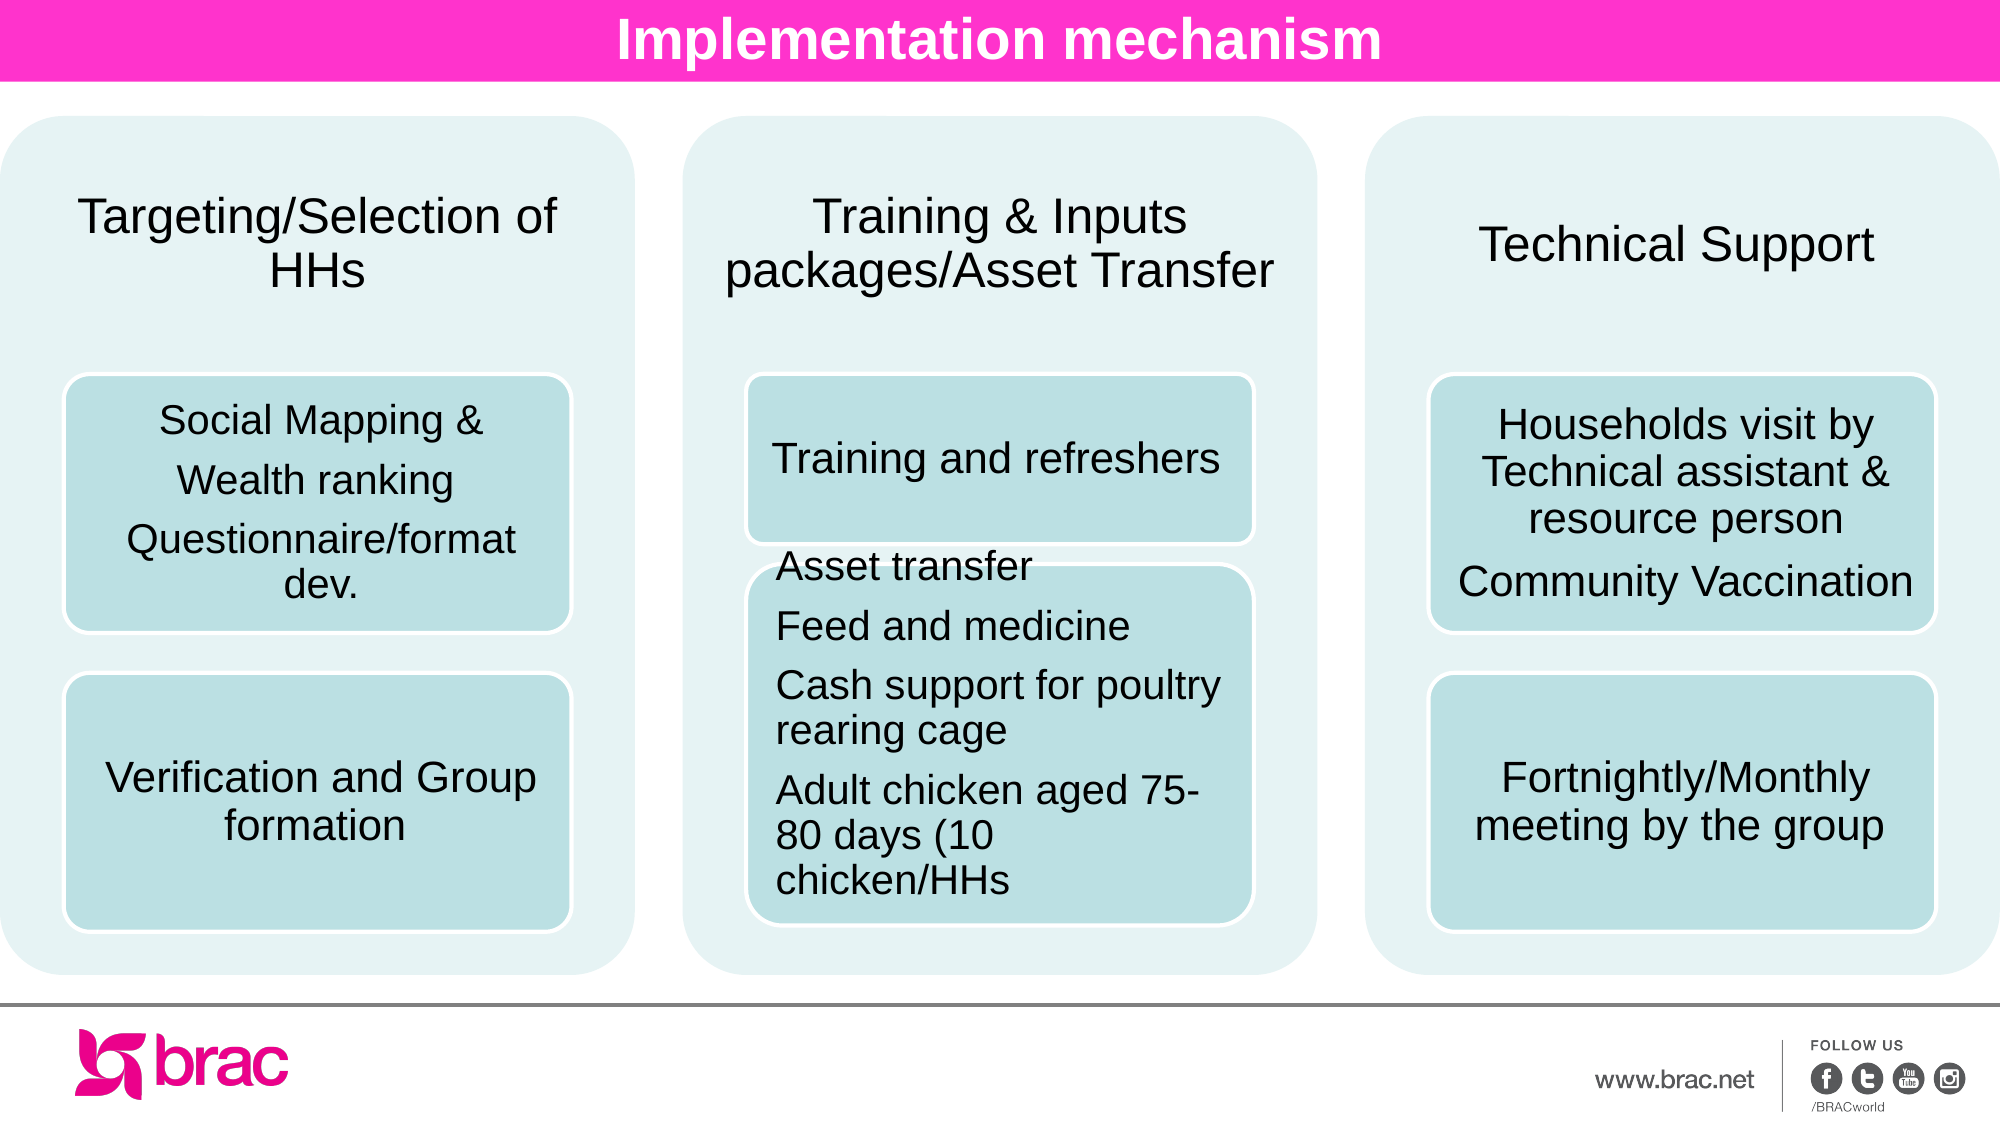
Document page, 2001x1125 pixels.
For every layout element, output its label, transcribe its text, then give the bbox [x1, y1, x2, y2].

picture [75, 1029, 288, 1100]
title Implementation mechanism [0, 0, 2000, 82]
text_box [0, 115, 2000, 976]
picture [1591, 1035, 1970, 1116]
